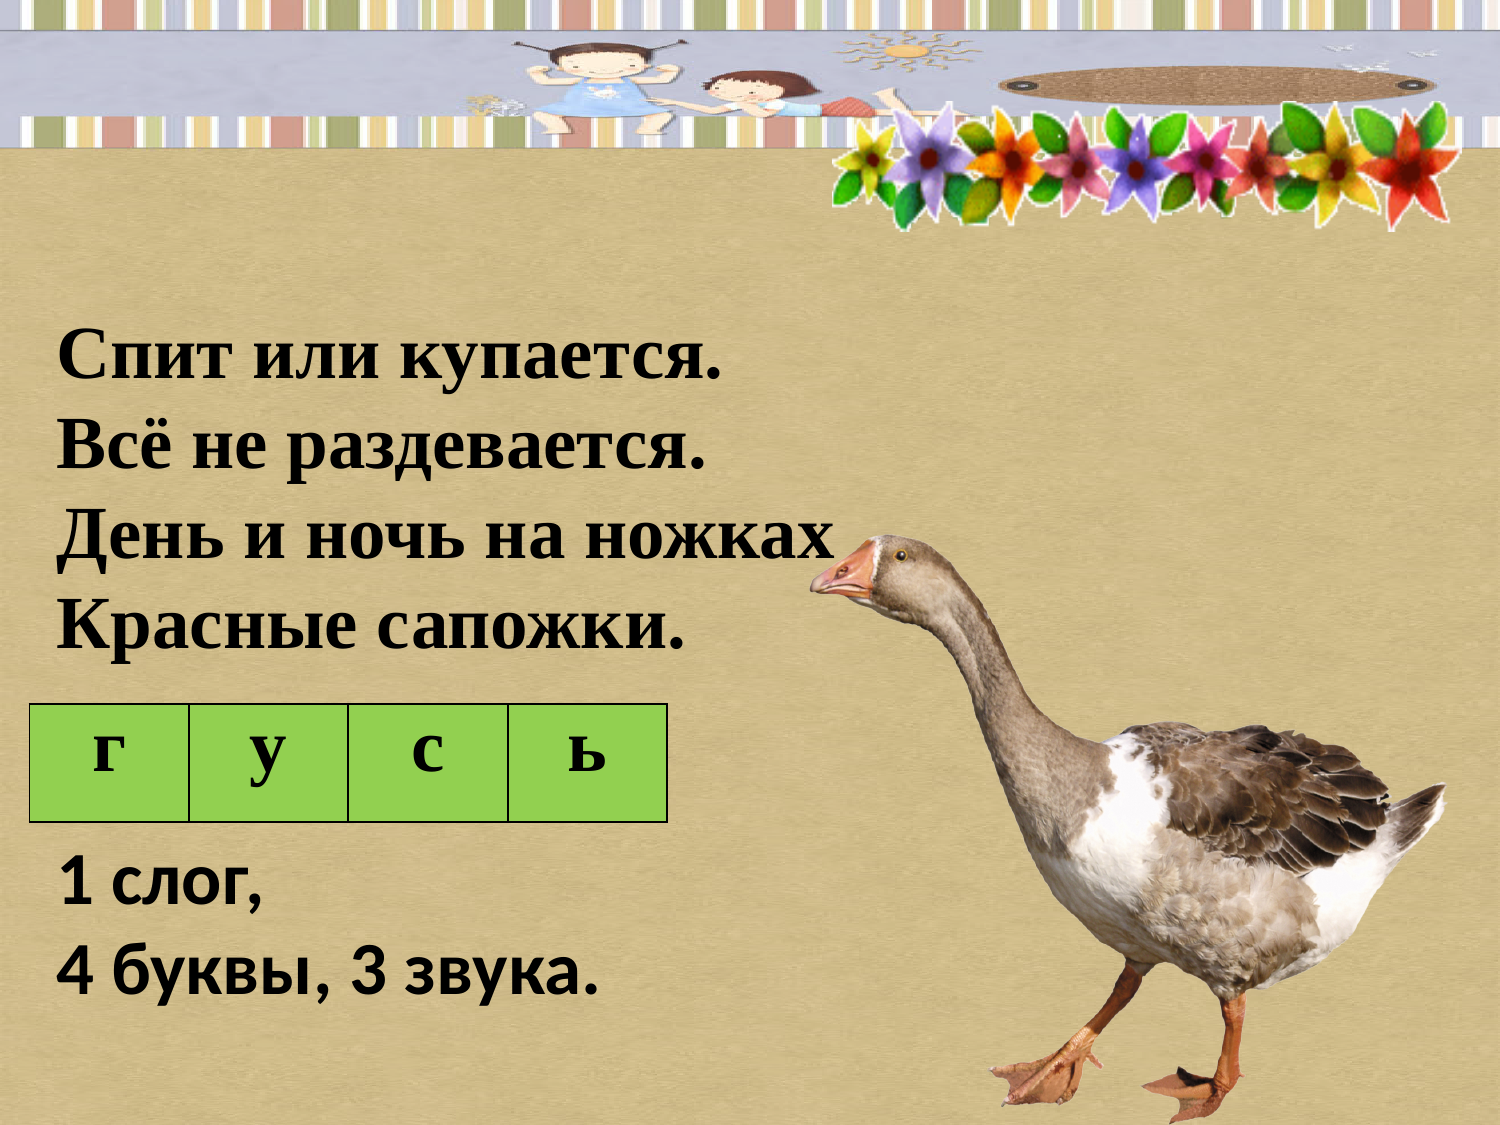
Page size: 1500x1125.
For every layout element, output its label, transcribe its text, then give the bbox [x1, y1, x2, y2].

table_header у [190, 705, 347, 821]
picture [808, 534, 1449, 1125]
table_header с [349, 705, 507, 821]
text_box Спит или купается. Всё не раздевается. День и ночь на ножках Красные сапожки. [41, 296, 1093, 672]
picture [832, 101, 1462, 232]
text_box 1 слог, 4 буквы, 3 звука. [41, 822, 750, 1017]
table_header г [30, 705, 188, 821]
table_header ь [509, 705, 666, 821]
